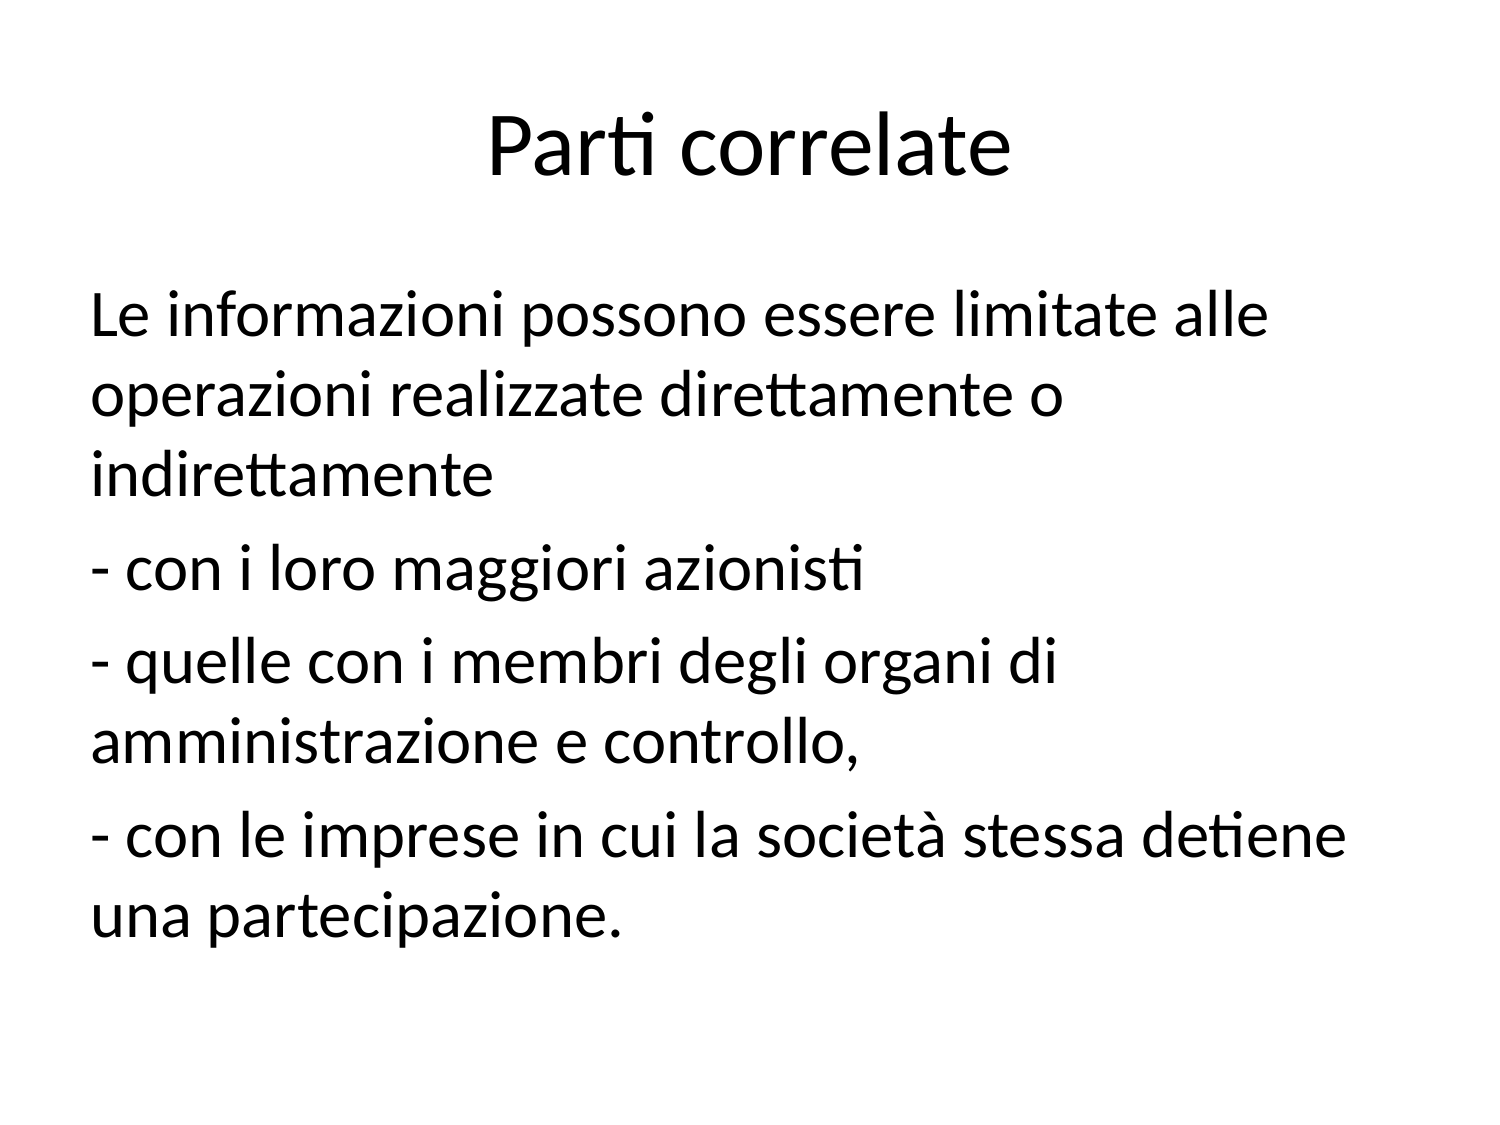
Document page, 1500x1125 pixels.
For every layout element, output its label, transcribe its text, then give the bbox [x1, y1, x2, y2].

list Le informazioni possono essere limitate alle operazioni realizzate direttamente o indirettamente - con i loro maggiori azionisti - quelle con i membri degli organi di amministrazione e controllo, - con le imprese in cui la società stessa detiene una partecipazione. [75, 262, 1425, 1005]
title Parti correlate [75, 45, 1425, 233]
